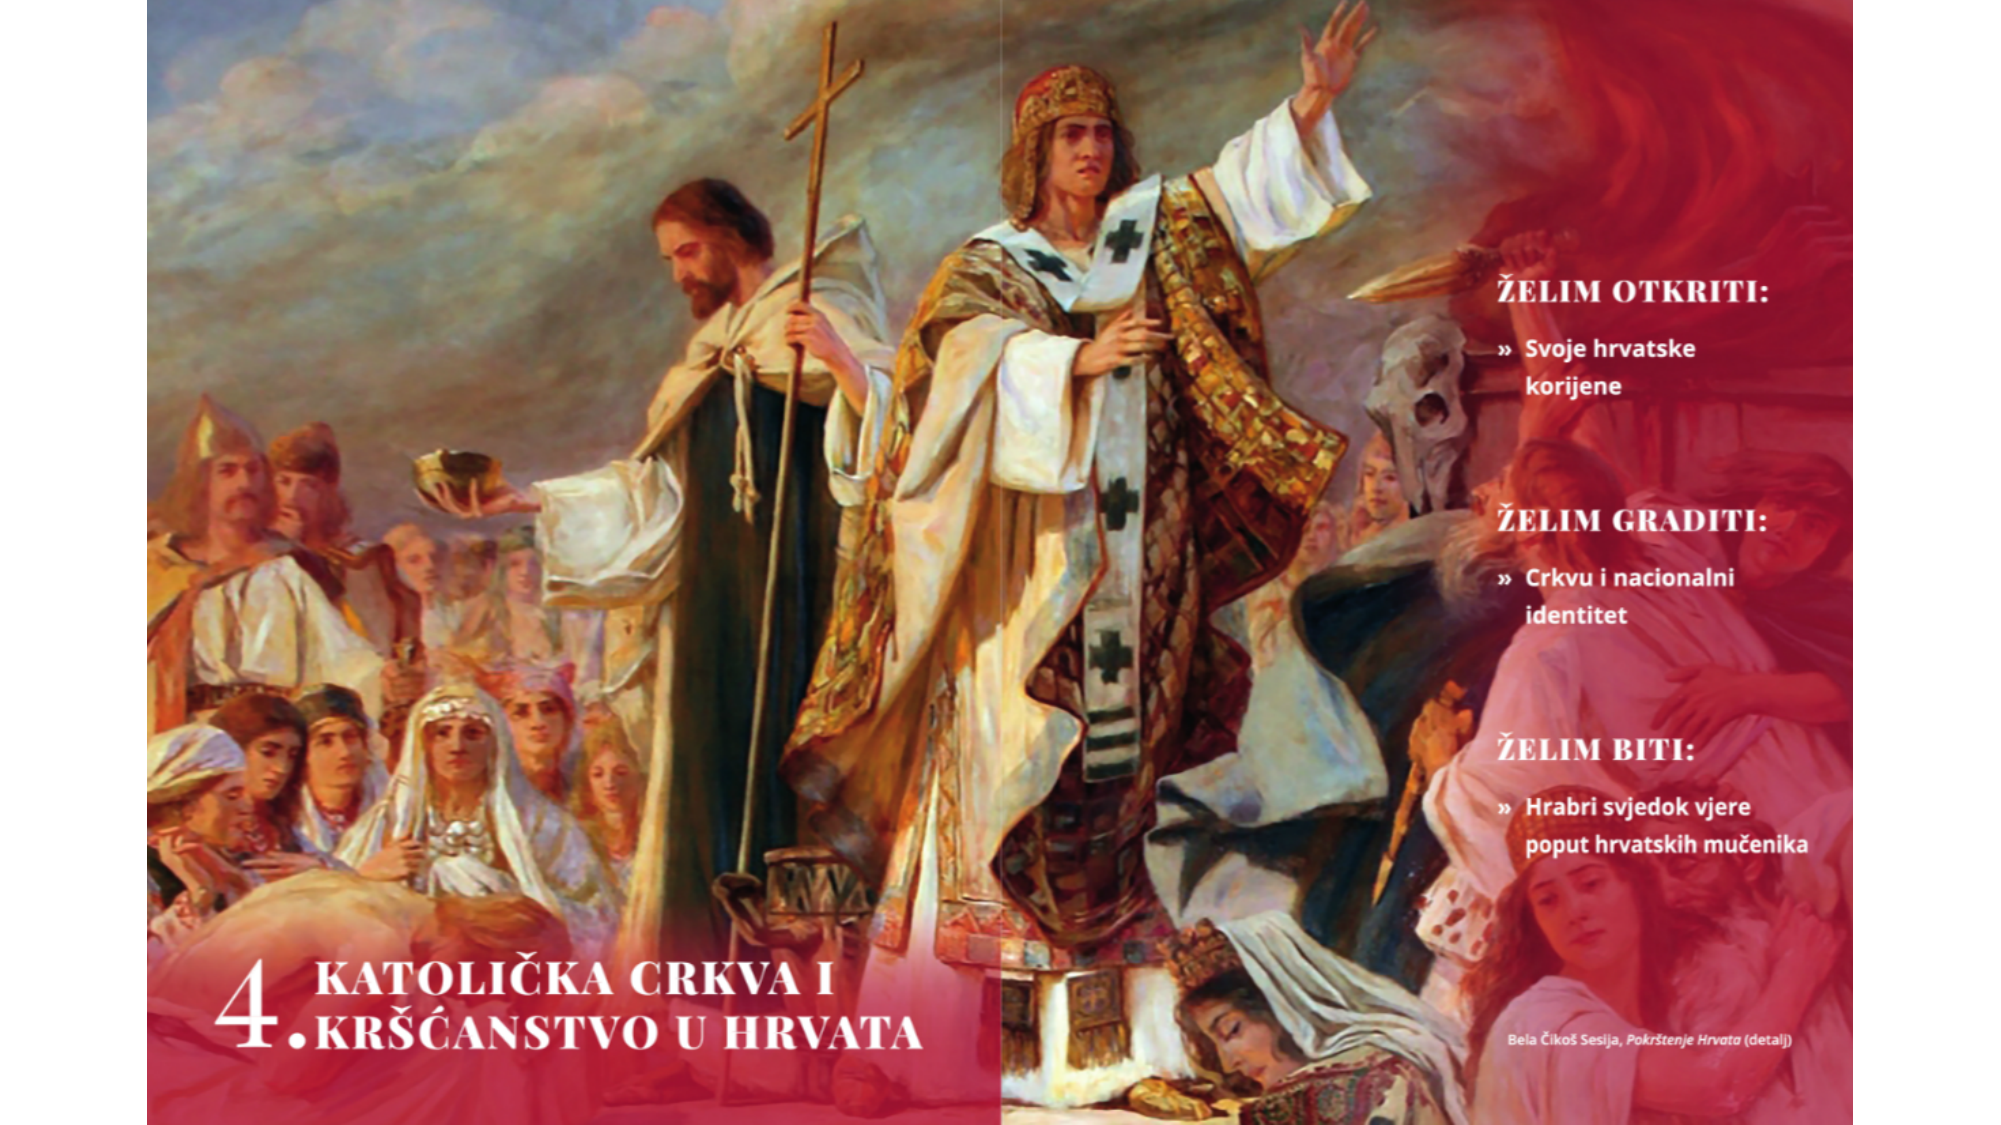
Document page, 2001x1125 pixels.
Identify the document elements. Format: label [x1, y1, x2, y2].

picture [146, 0, 1853, 1125]
